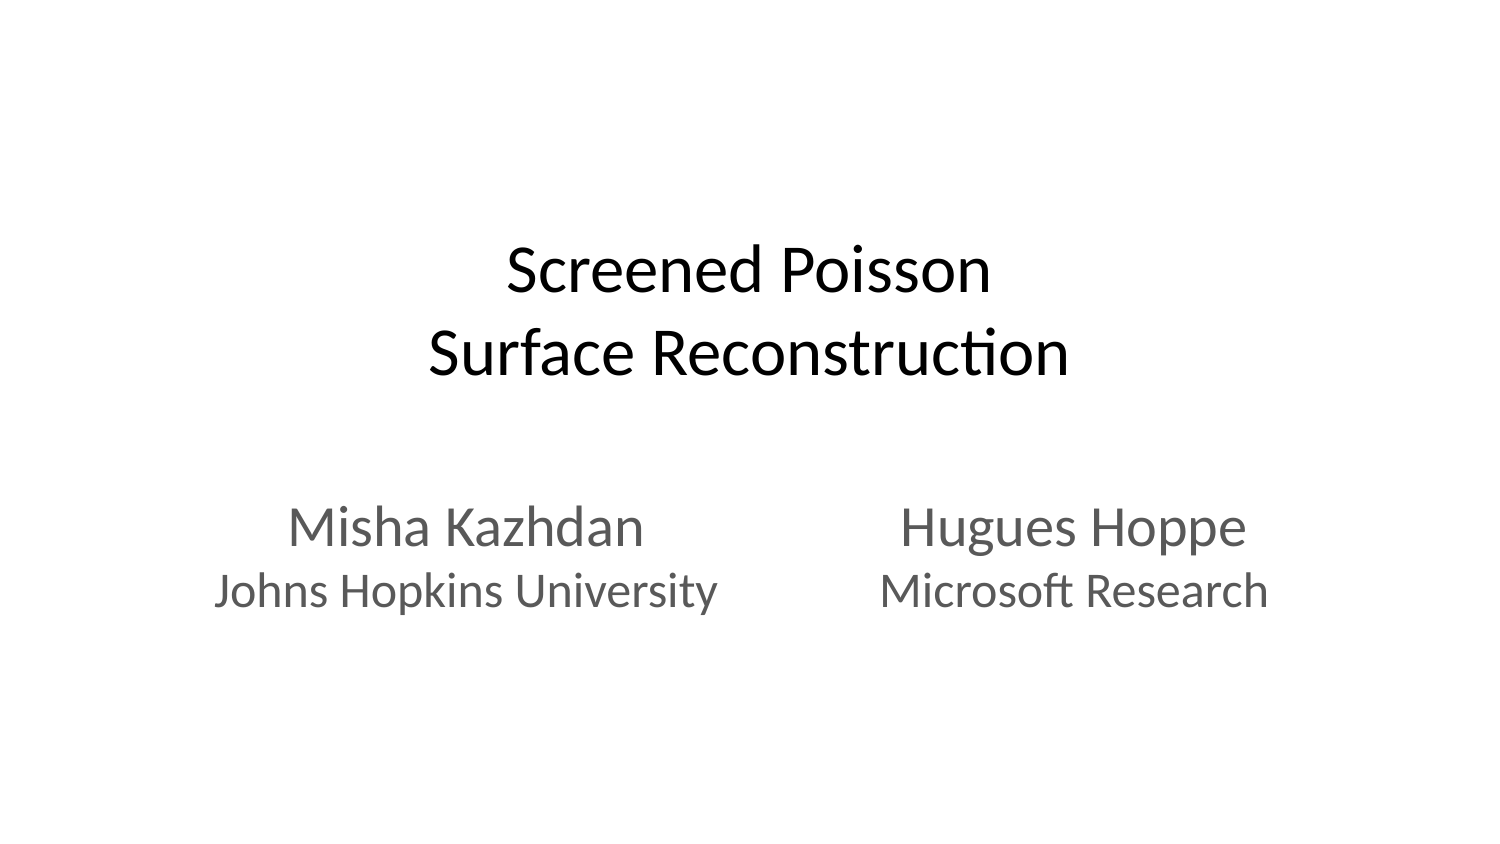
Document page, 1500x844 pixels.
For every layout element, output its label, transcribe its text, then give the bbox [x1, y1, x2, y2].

text_box Hugues Hoppe Microsoft Research [864, 480, 1285, 625]
title Screened Poisson Surface Reconstruction [0, 216, 1500, 397]
text_box Misha Kazhdan Johns Hopkins University [199, 480, 734, 625]
